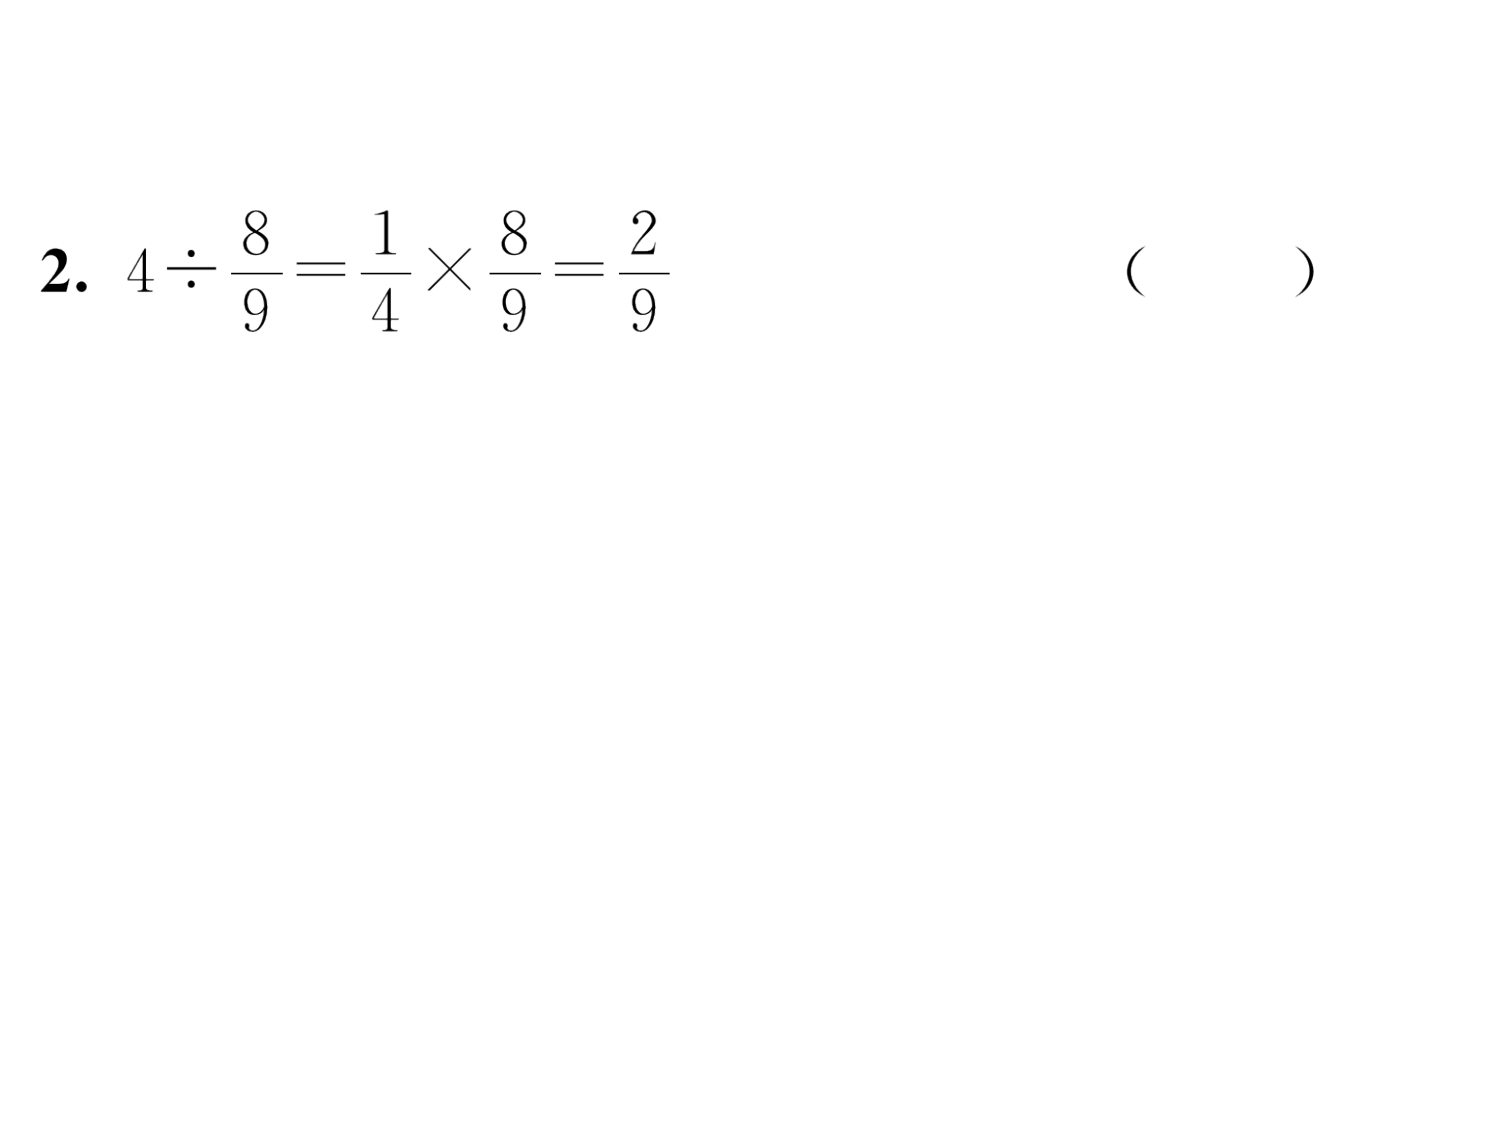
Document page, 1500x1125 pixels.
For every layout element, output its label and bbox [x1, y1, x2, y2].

picture [35, 177, 1453, 634]
